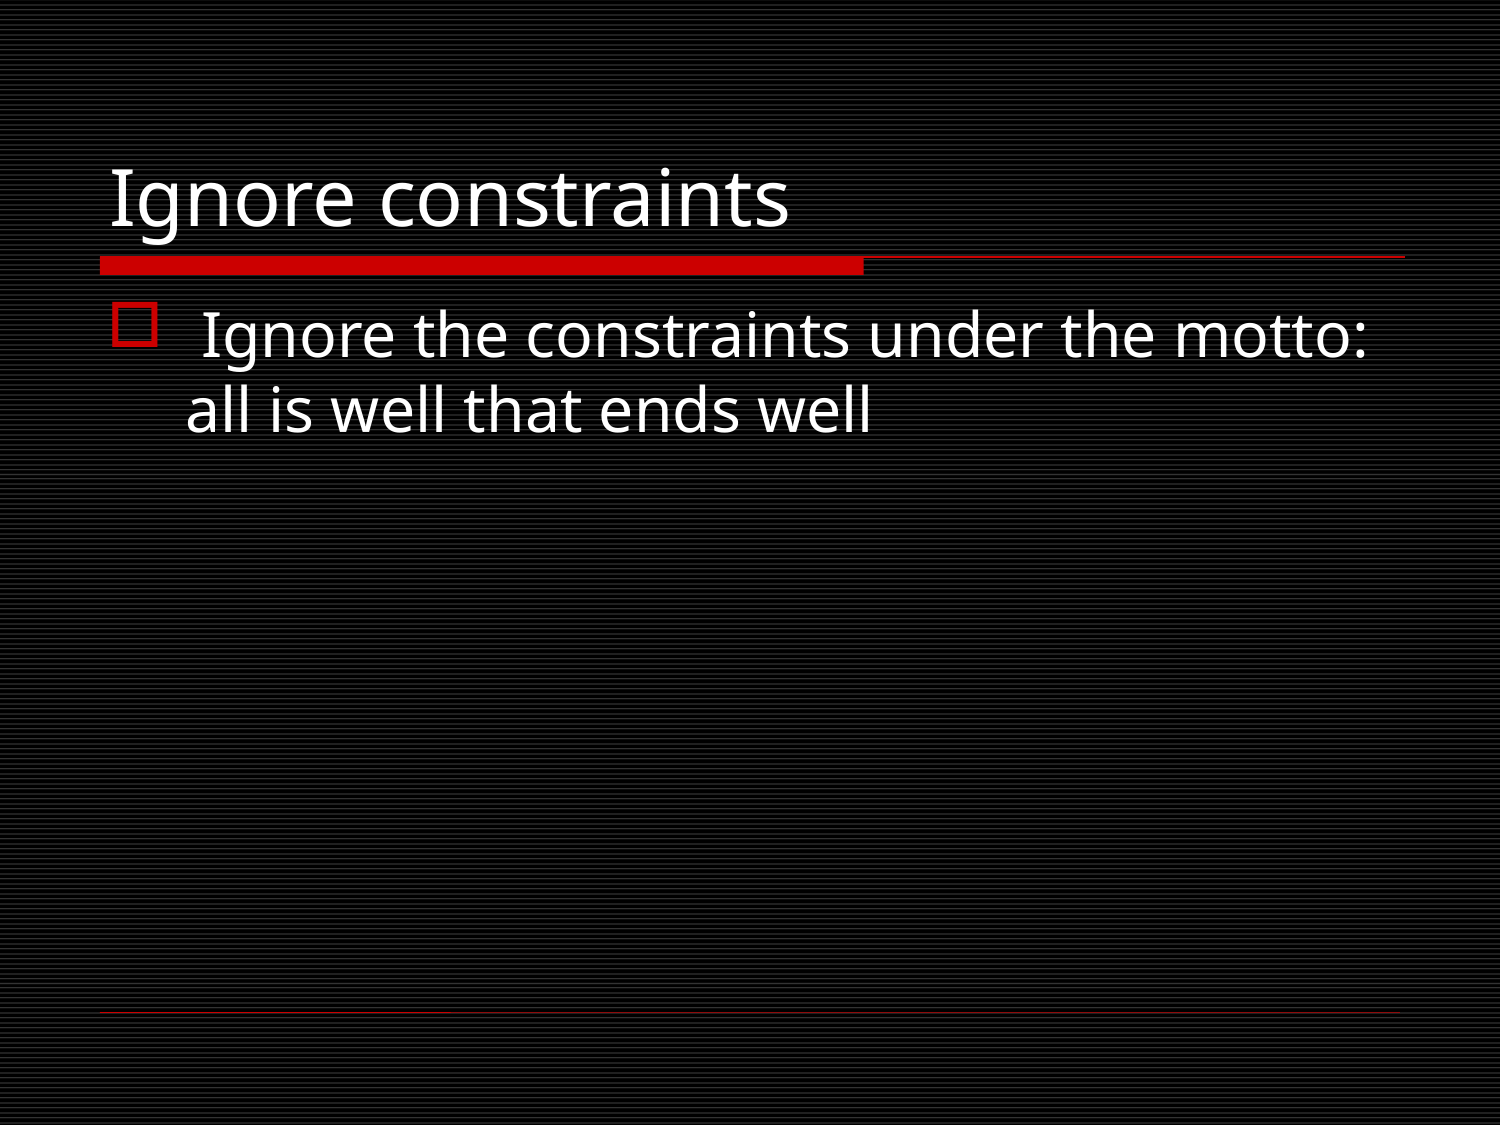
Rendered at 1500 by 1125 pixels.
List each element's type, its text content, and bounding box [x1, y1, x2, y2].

list Ignore the constraints under the motto: all is well that ends well [92, 287, 1406, 988]
title Ignore constraints [94, 50, 1407, 250]
picture [0, 0, 1500, 1125]
